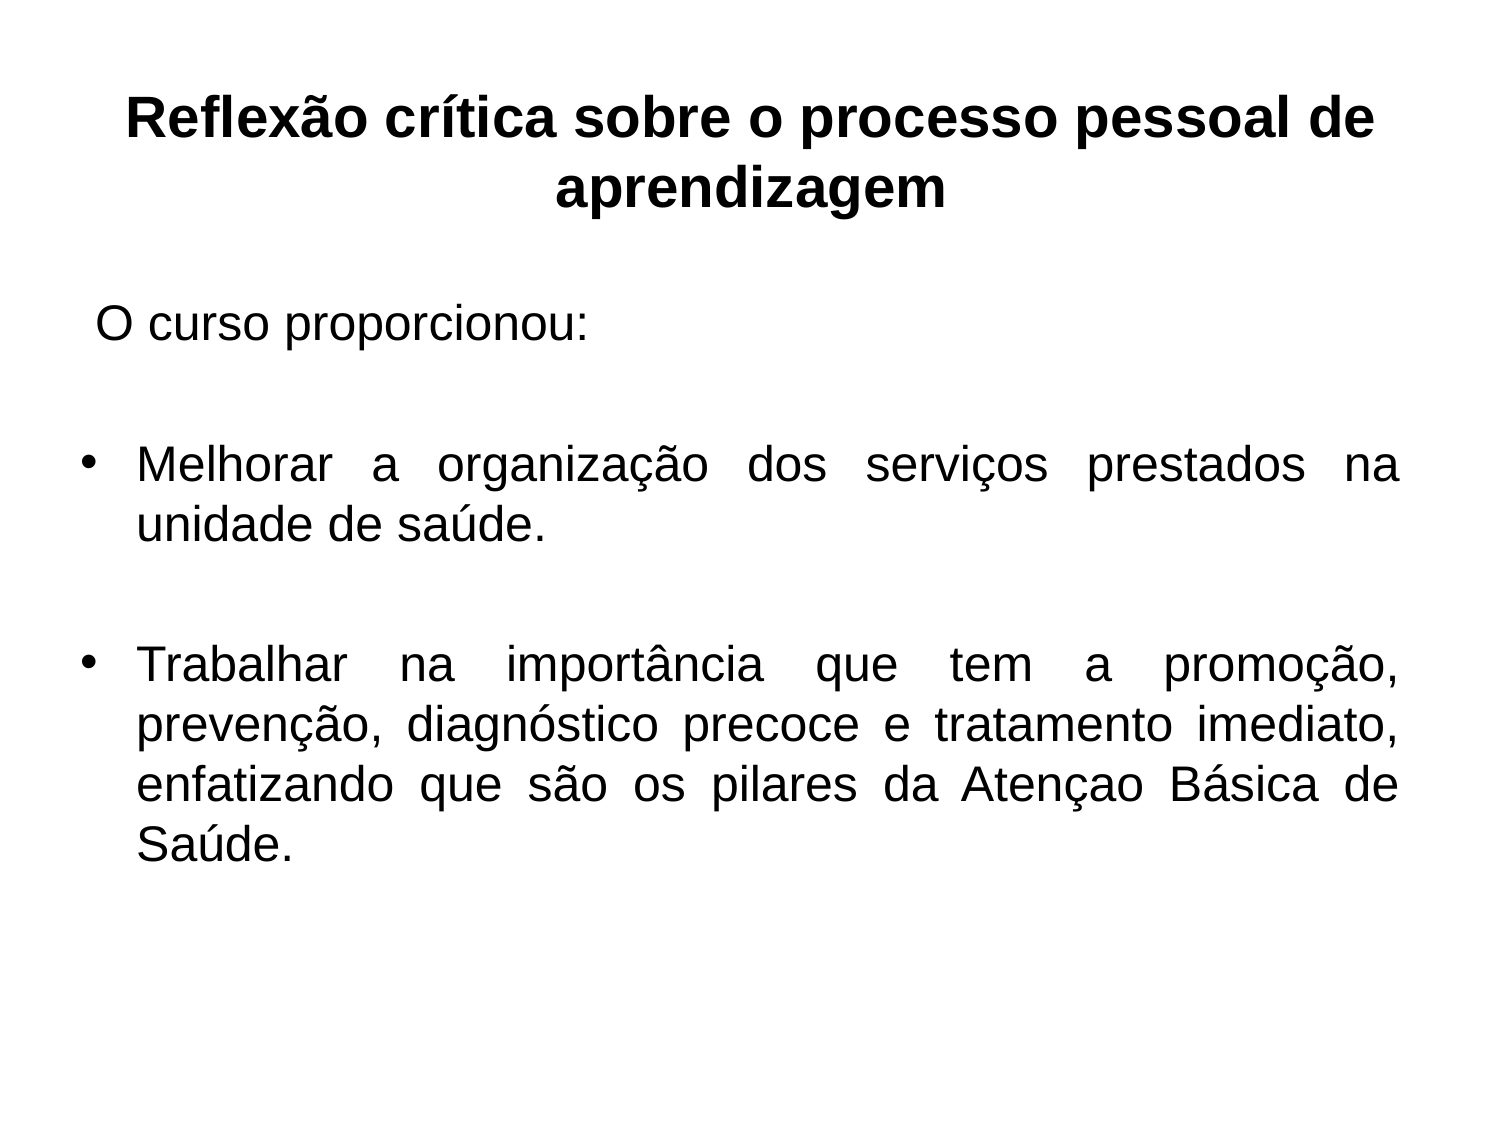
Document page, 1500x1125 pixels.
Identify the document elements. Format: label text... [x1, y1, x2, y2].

list O curso proporcionou: Melhorar a organização dos serviços prestados na unidade de saúde. Trabalhar na importância que tem a promoção, prevenção, diagnóstico precoce e tratamento imediato, enfatizando que são os pilares da Atençao Básica de Saúde. [64, 278, 1415, 1047]
title Reflexão crítica sobre o processo pessoal de aprendizagem [76, 90, 1427, 278]
